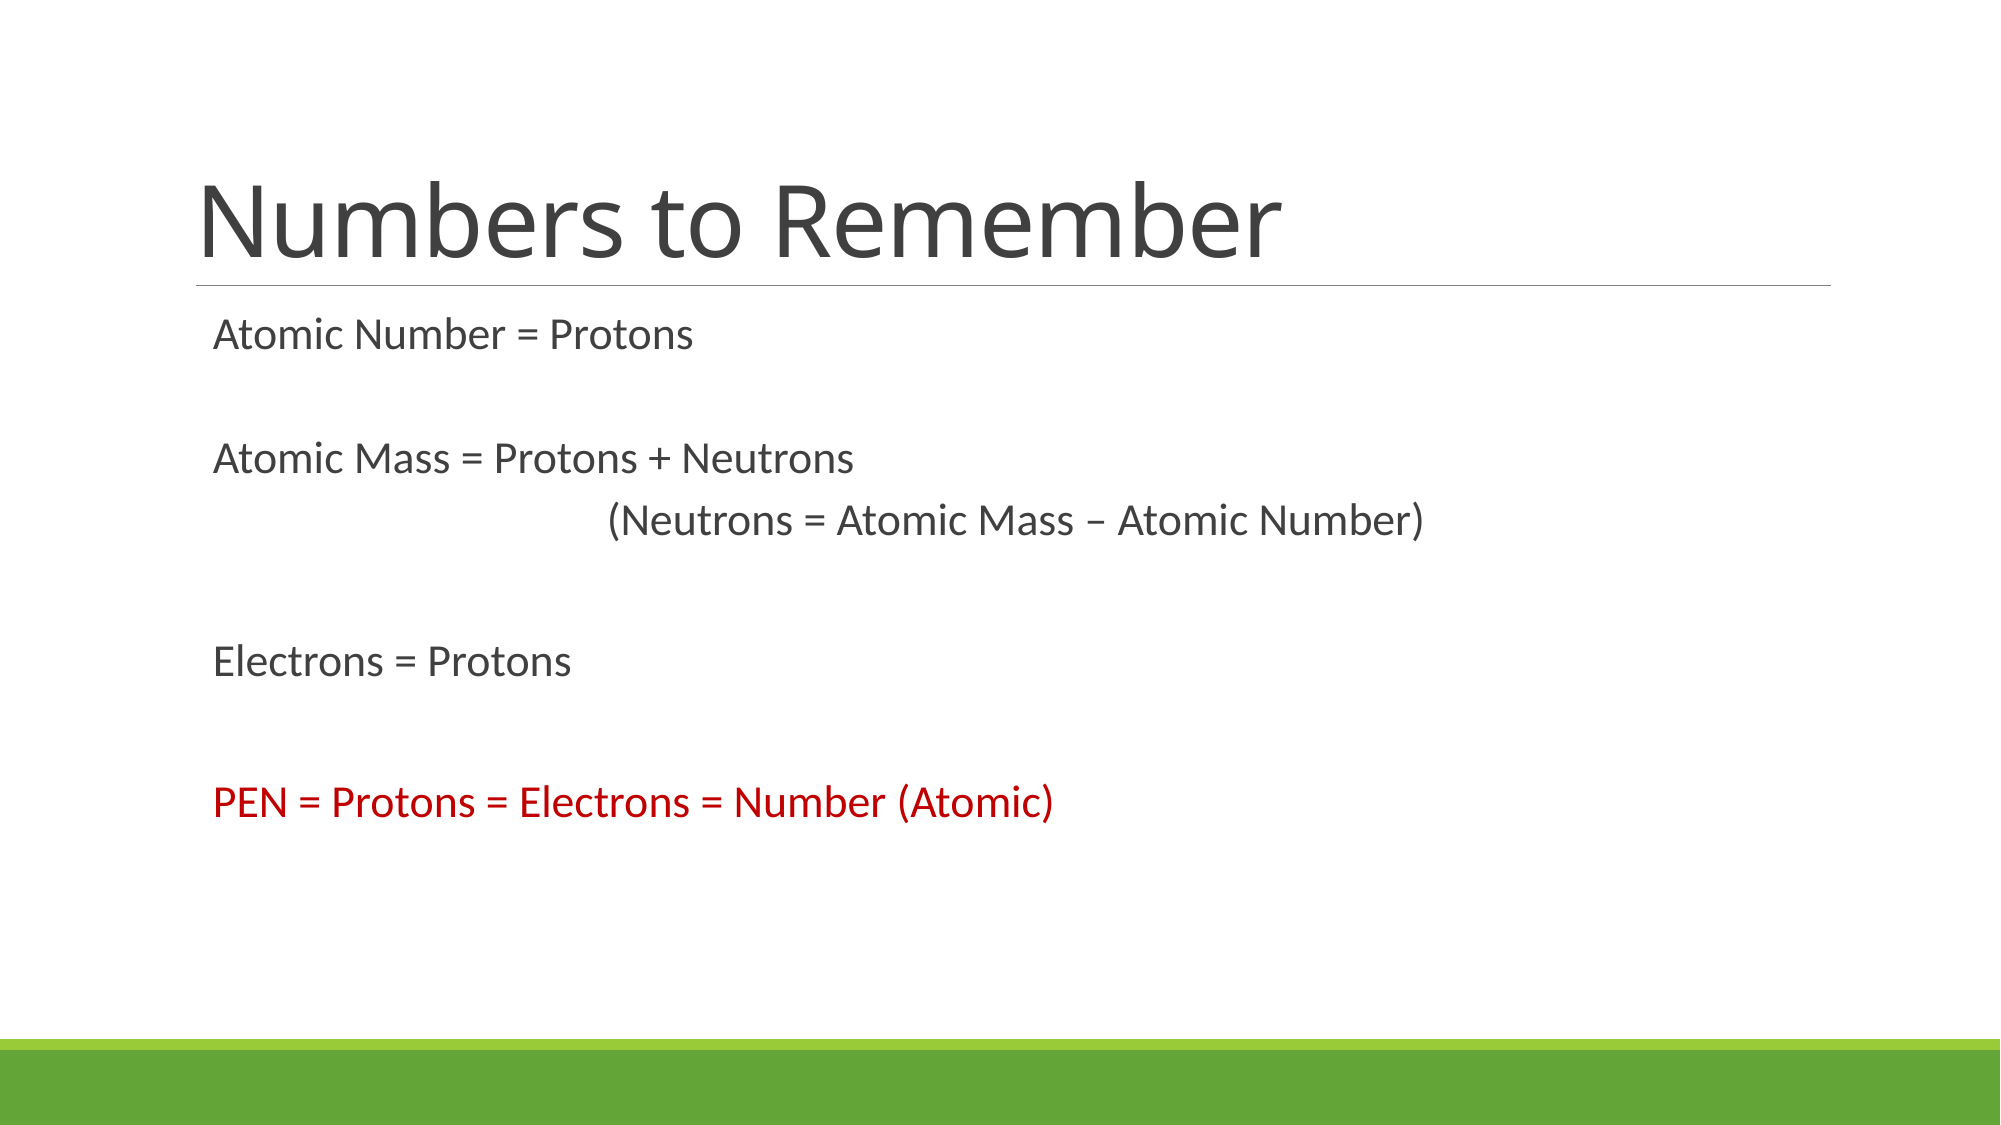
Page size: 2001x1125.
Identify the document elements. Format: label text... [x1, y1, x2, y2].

title Numbers to Remember [180, 47, 1830, 285]
list Atomic Number = Protons Atomic Mass = Protons + Neutrons (Neutrons = Atomic Mass – Atomic Number) Electrons = Protons PEN = Protons = Electrons = Number (Atomic) [180, 302, 1830, 963]
